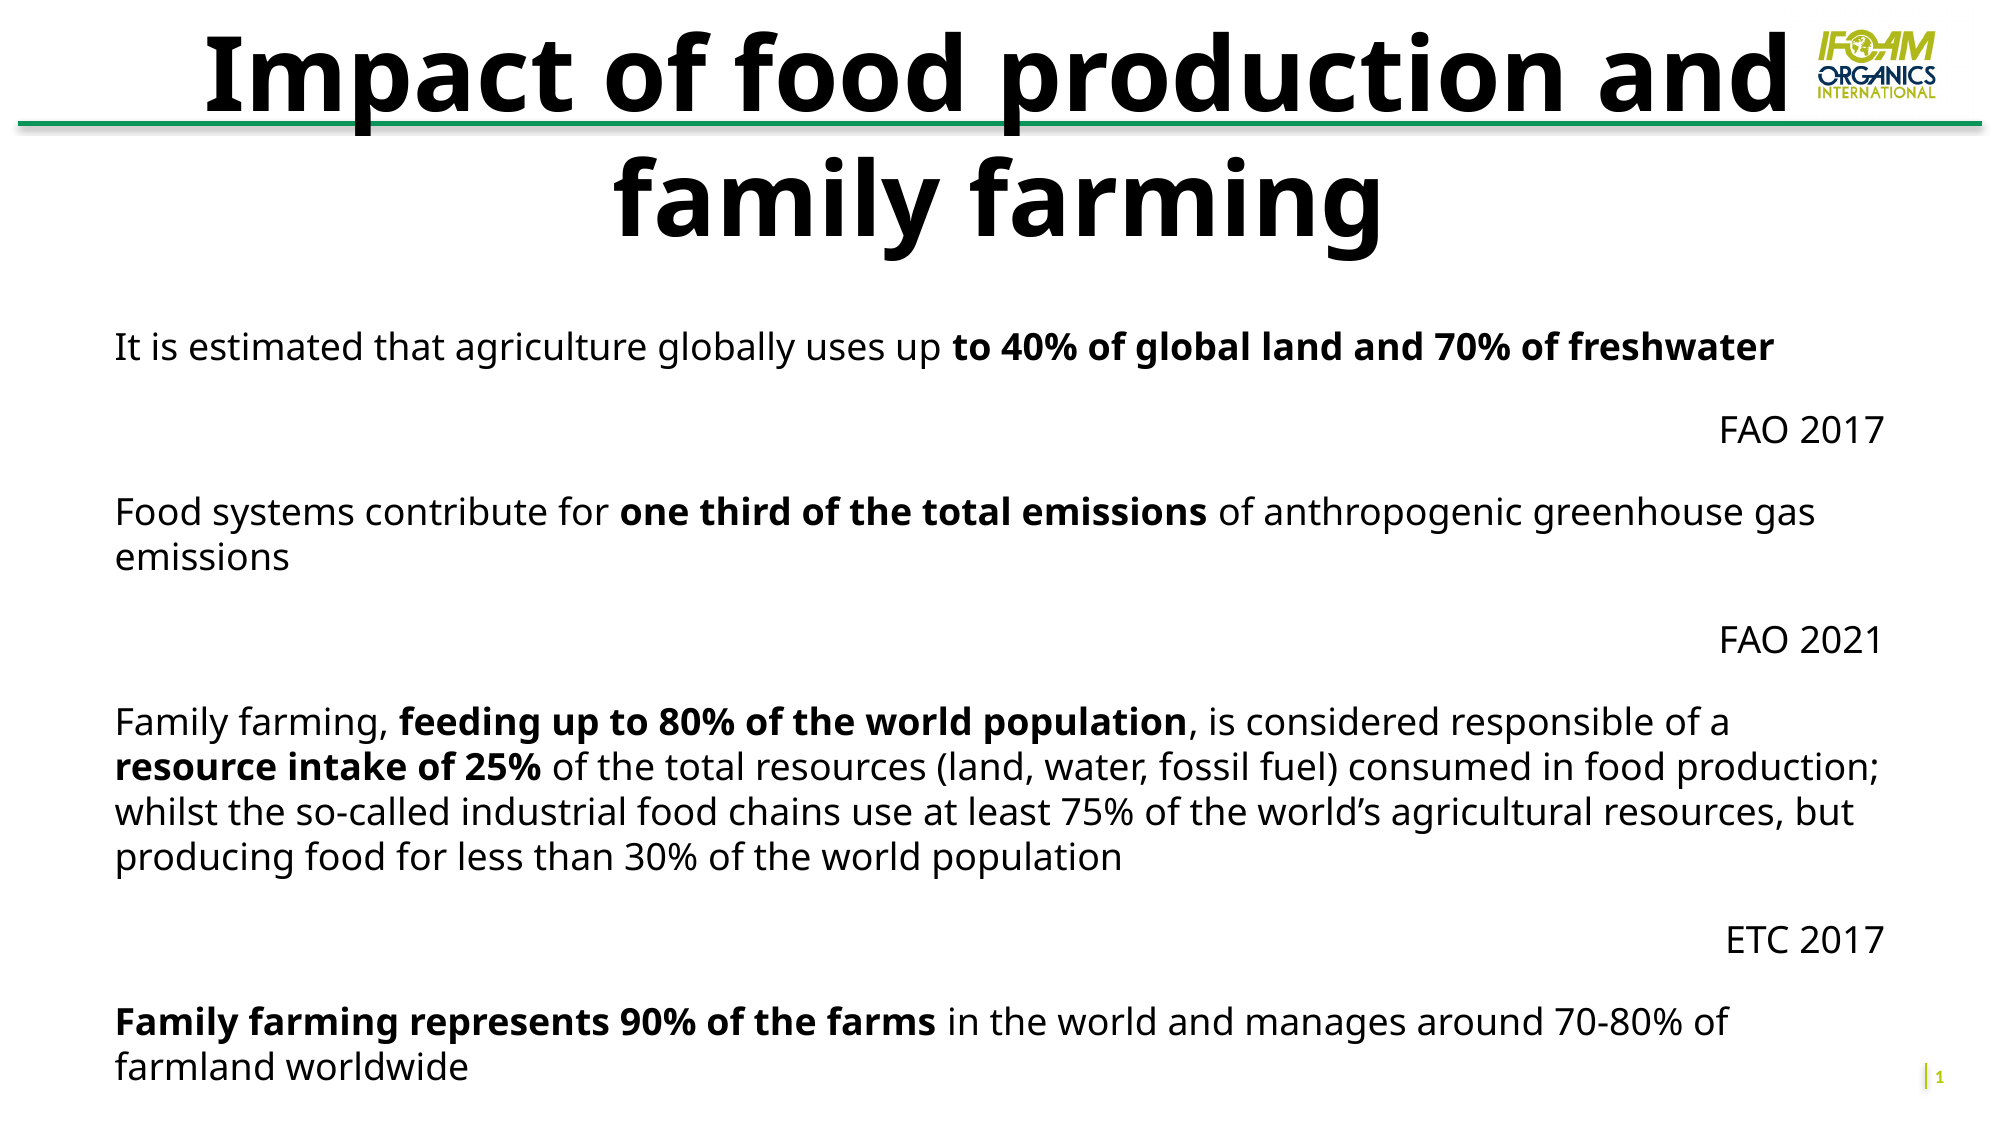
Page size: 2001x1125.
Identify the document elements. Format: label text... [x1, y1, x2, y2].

title Impact of food production and family farming [137, 0, 1863, 218]
text_box It is estimated that agriculture globally uses up to 40% of global land and 70% of freshwater FAO 2017 Food systems contribute for one third of the total emissions of anthropogenic greenhouse gas emissions FAO 2021 Family farming, feeding up to 80% of the world population, is considered responsible of a resource intake of 25% of the total resources (land, water, fossil fuel) consumed in food production; whilst the so-called industrial food chains use at least 75% of the world’s agricultural resources, but producing food for less than 30% of the world population ETC 2017 Family farming represents 90% of the farms in the world and manages around 70-80% of farmland worldwide Lowder 2021 [99, 315, 1901, 1125]
picture [1863, 0, 1990, 121]
